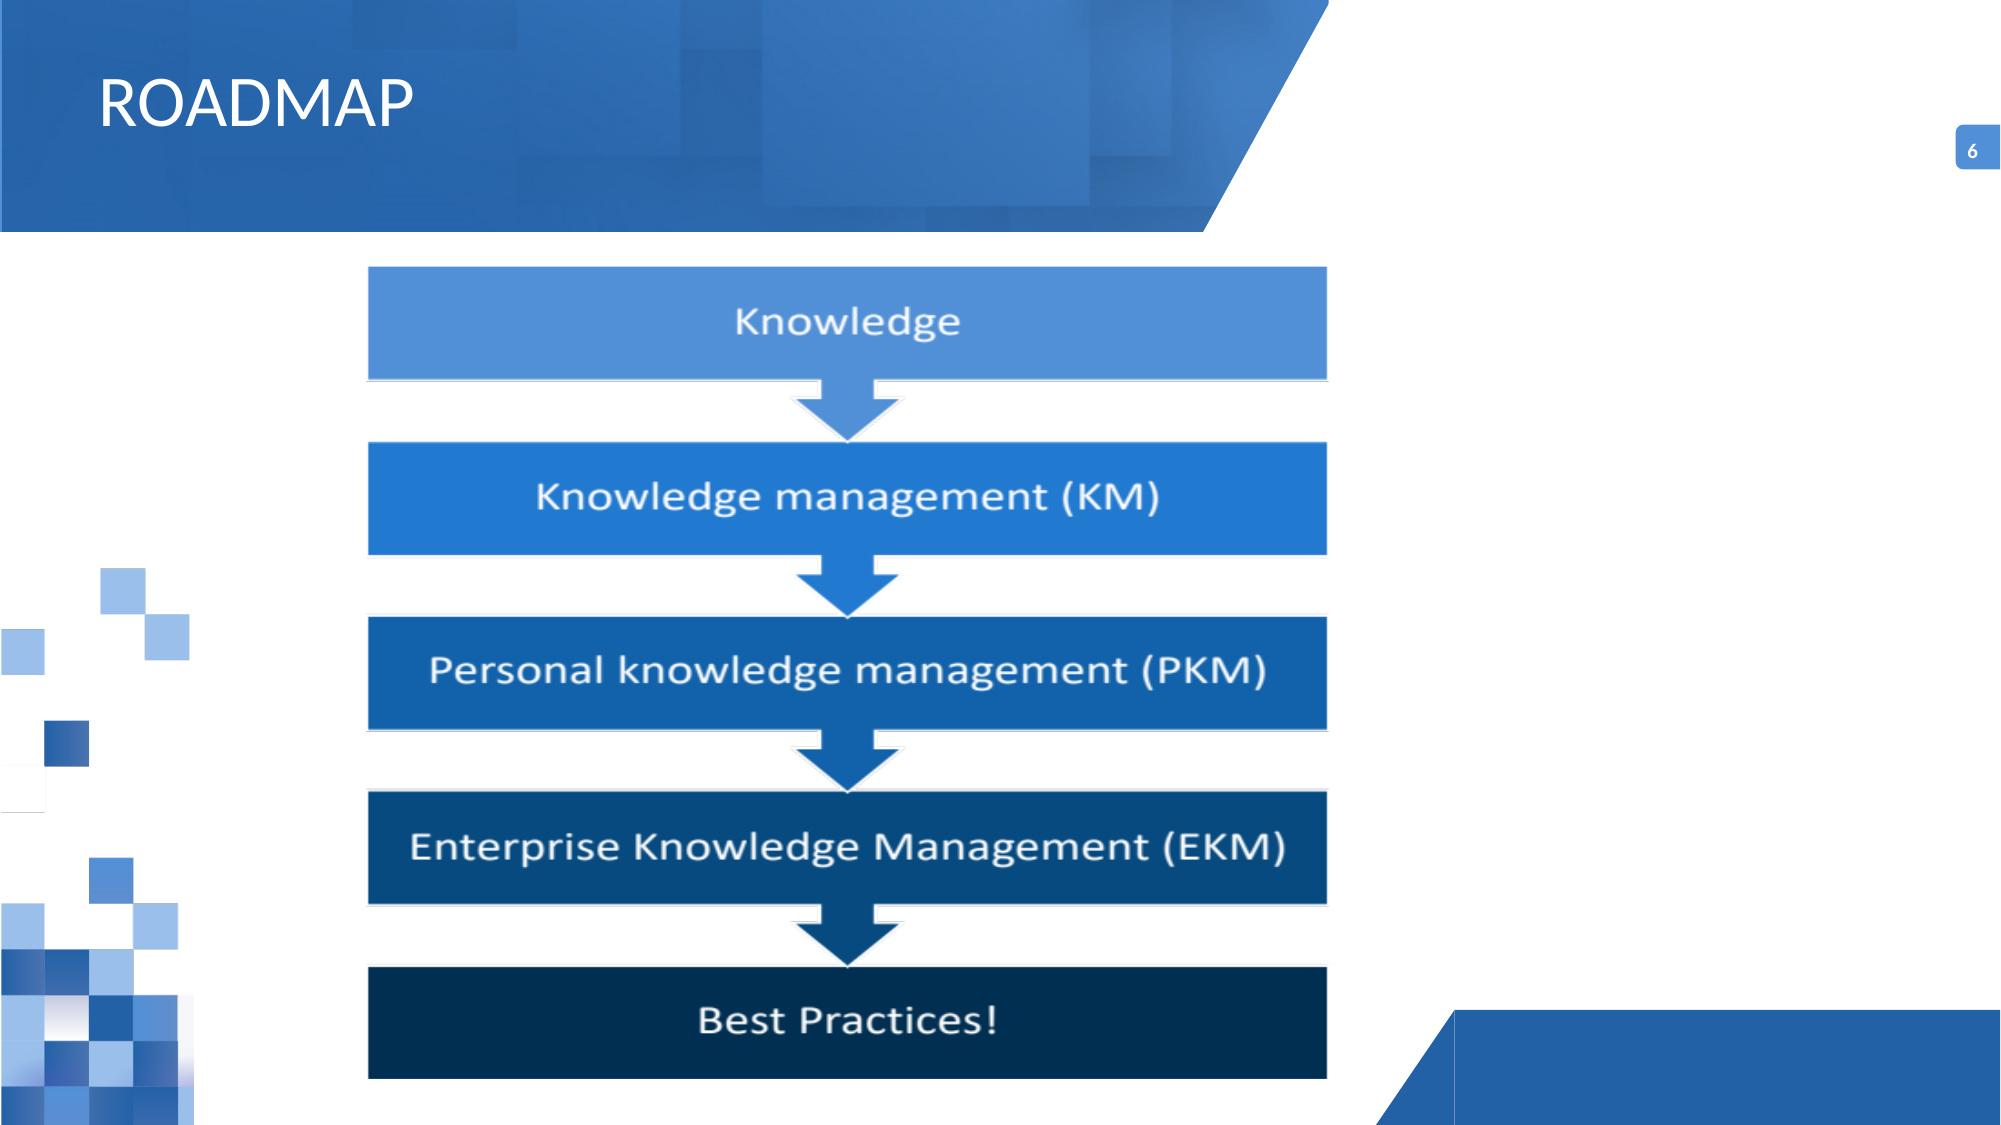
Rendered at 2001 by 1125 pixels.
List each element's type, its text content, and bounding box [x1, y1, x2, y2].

picture [1, 469, 194, 1125]
list ROADMAP [83, 46, 1203, 186]
picture [2, 0, 1329, 232]
picture [365, 264, 1330, 1079]
